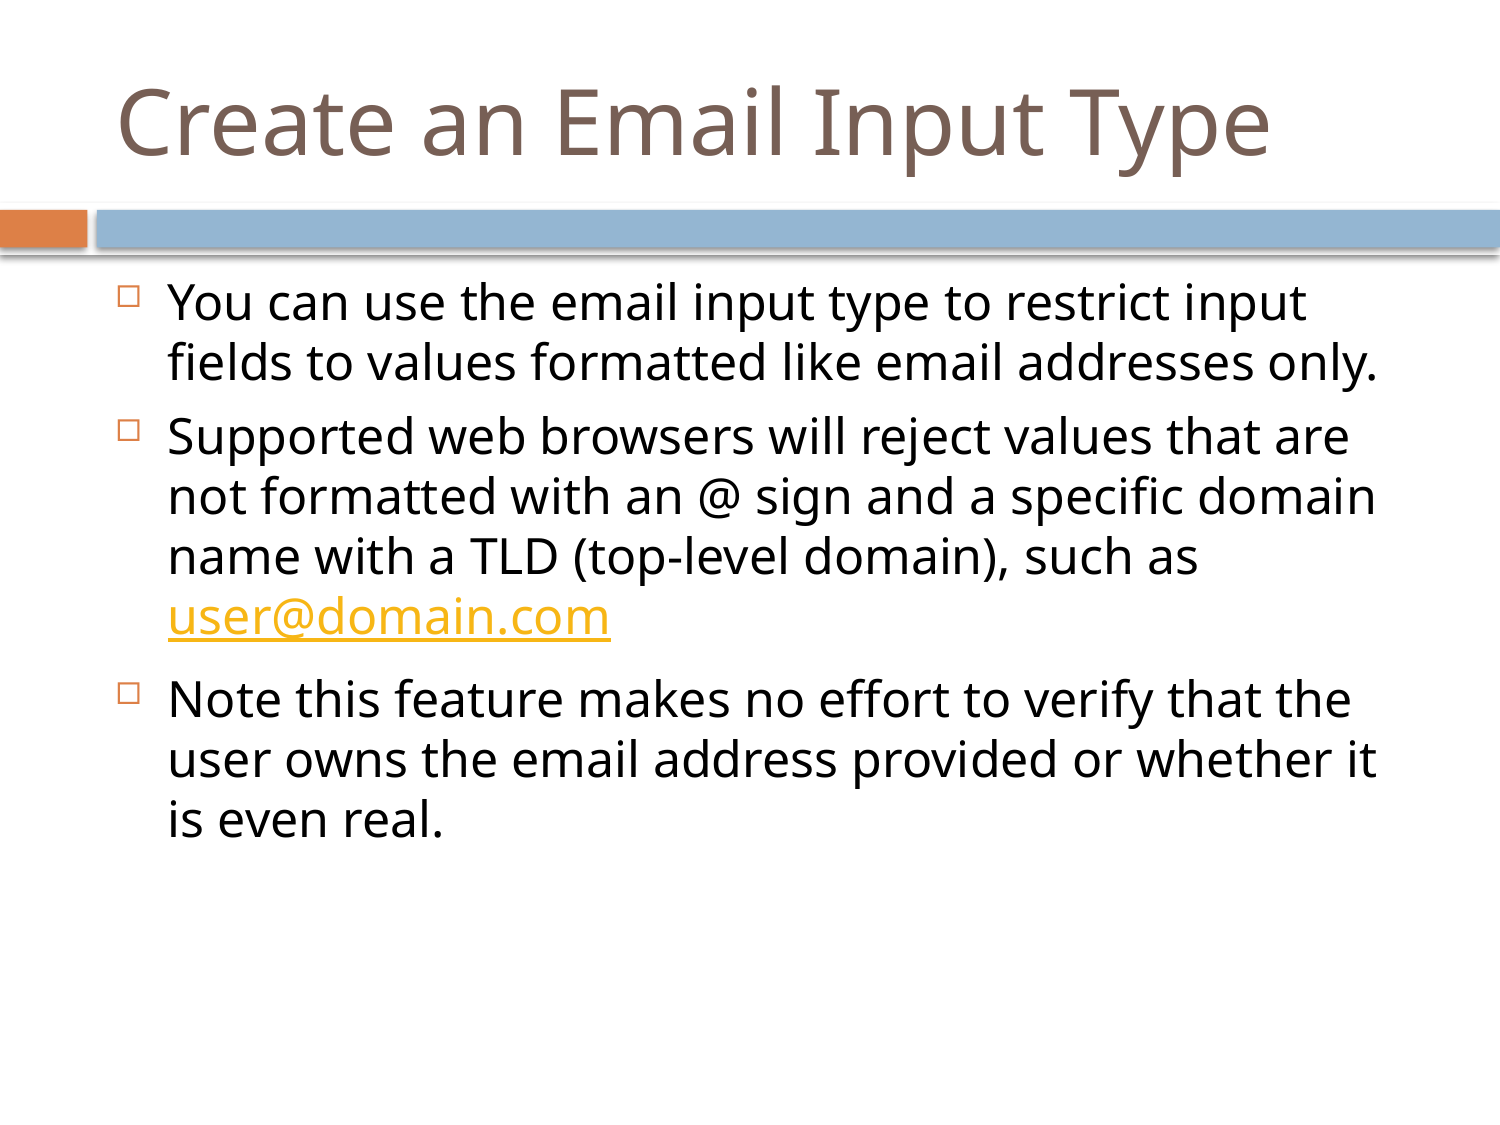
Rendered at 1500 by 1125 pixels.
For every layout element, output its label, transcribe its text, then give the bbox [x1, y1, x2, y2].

list You can use the email input type to restrict input fields to values formatted like email addresses only. Supported web browsers will reject values that are not formatted with an @ sign and a specific domain name with a TLD (top-level domain), such as user@domain.com Note this feature makes no effort to verify that the user owns the email address provided or whether it is even real. [100, 262, 1438, 1000]
title Create an Email Input Type [100, 37, 1438, 200]
